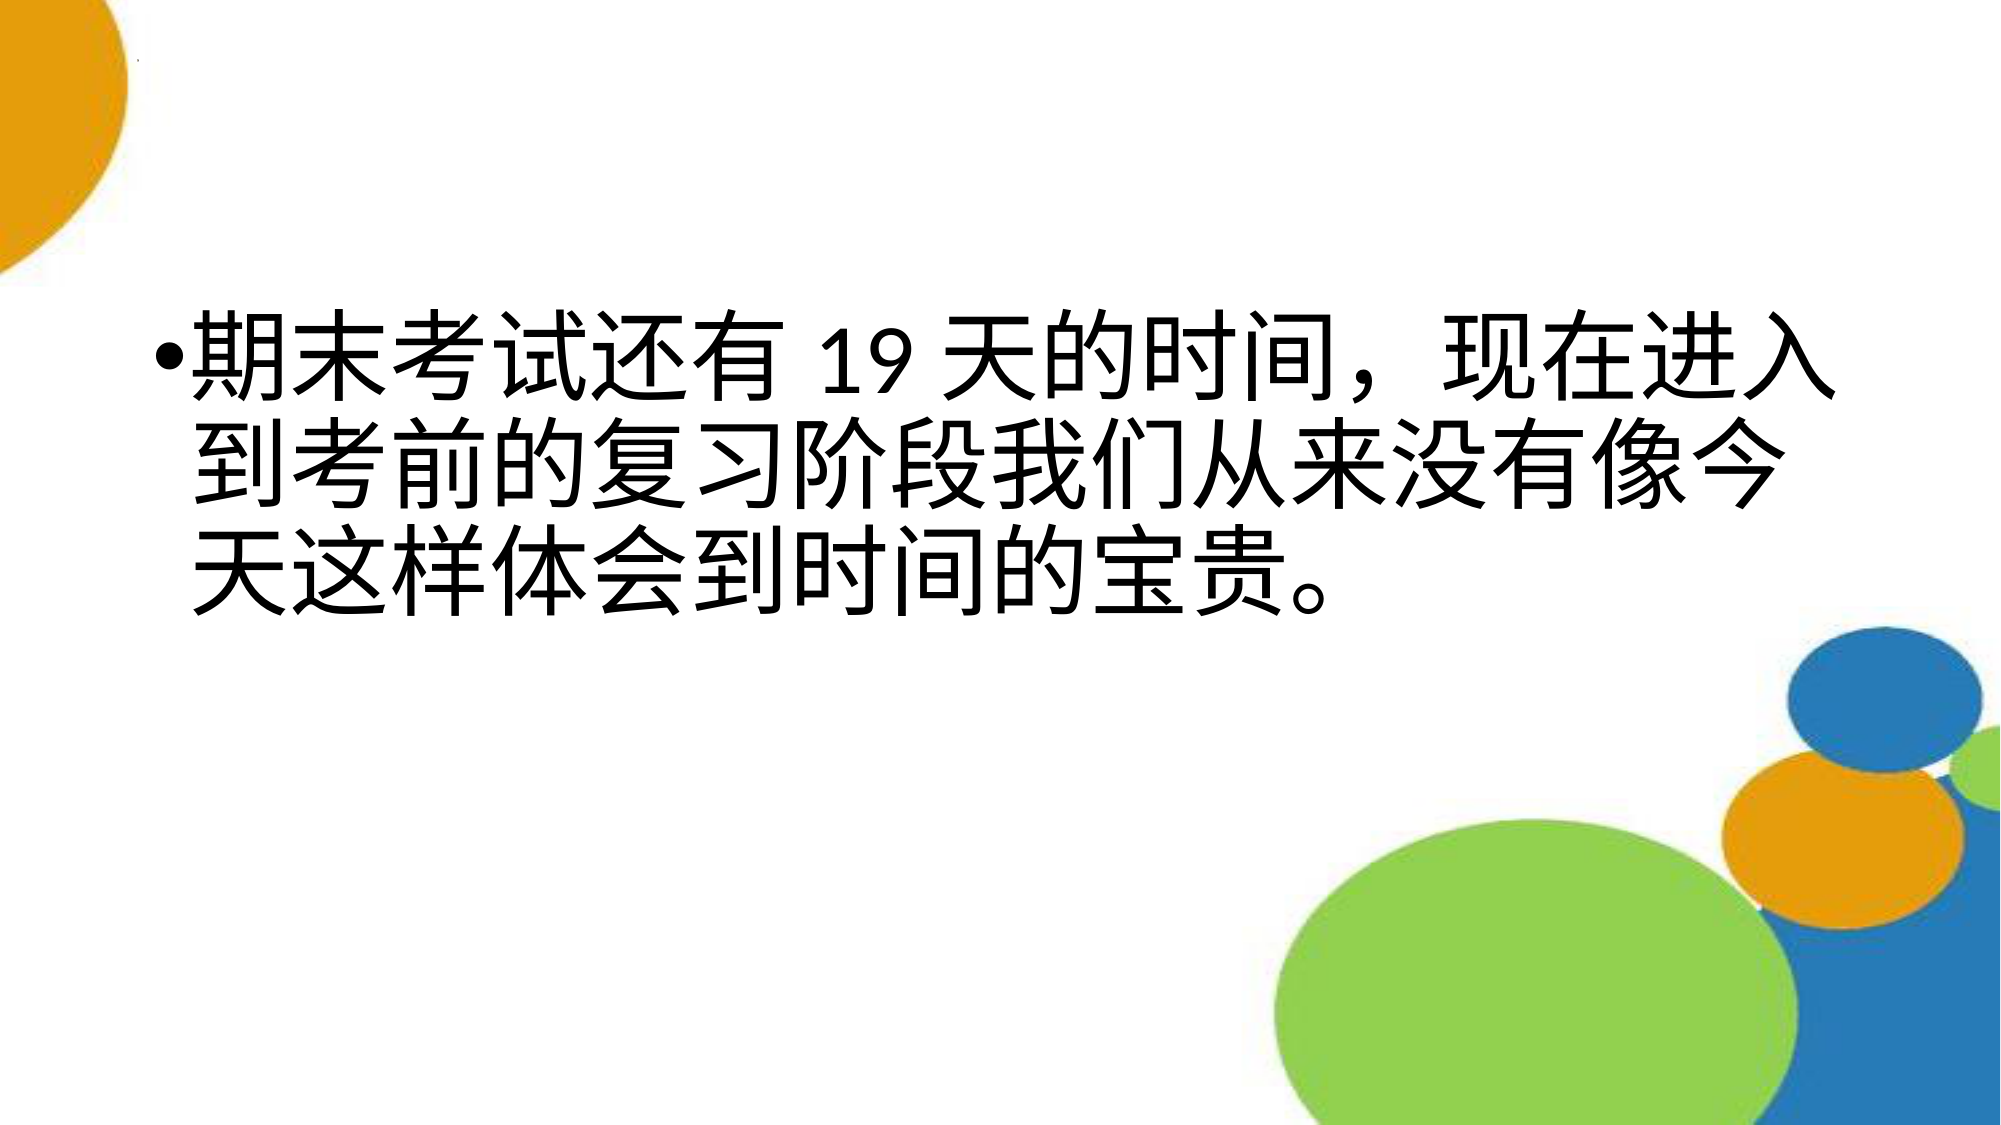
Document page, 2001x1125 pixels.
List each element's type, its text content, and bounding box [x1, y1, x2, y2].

list 期末考试还有19天的时间，现在进入到考前的复习阶段我们从来没有像今天这样体会到时间的宝贵。 [137, 299, 1863, 1014]
picture [0, 0, 2001, 1125]
